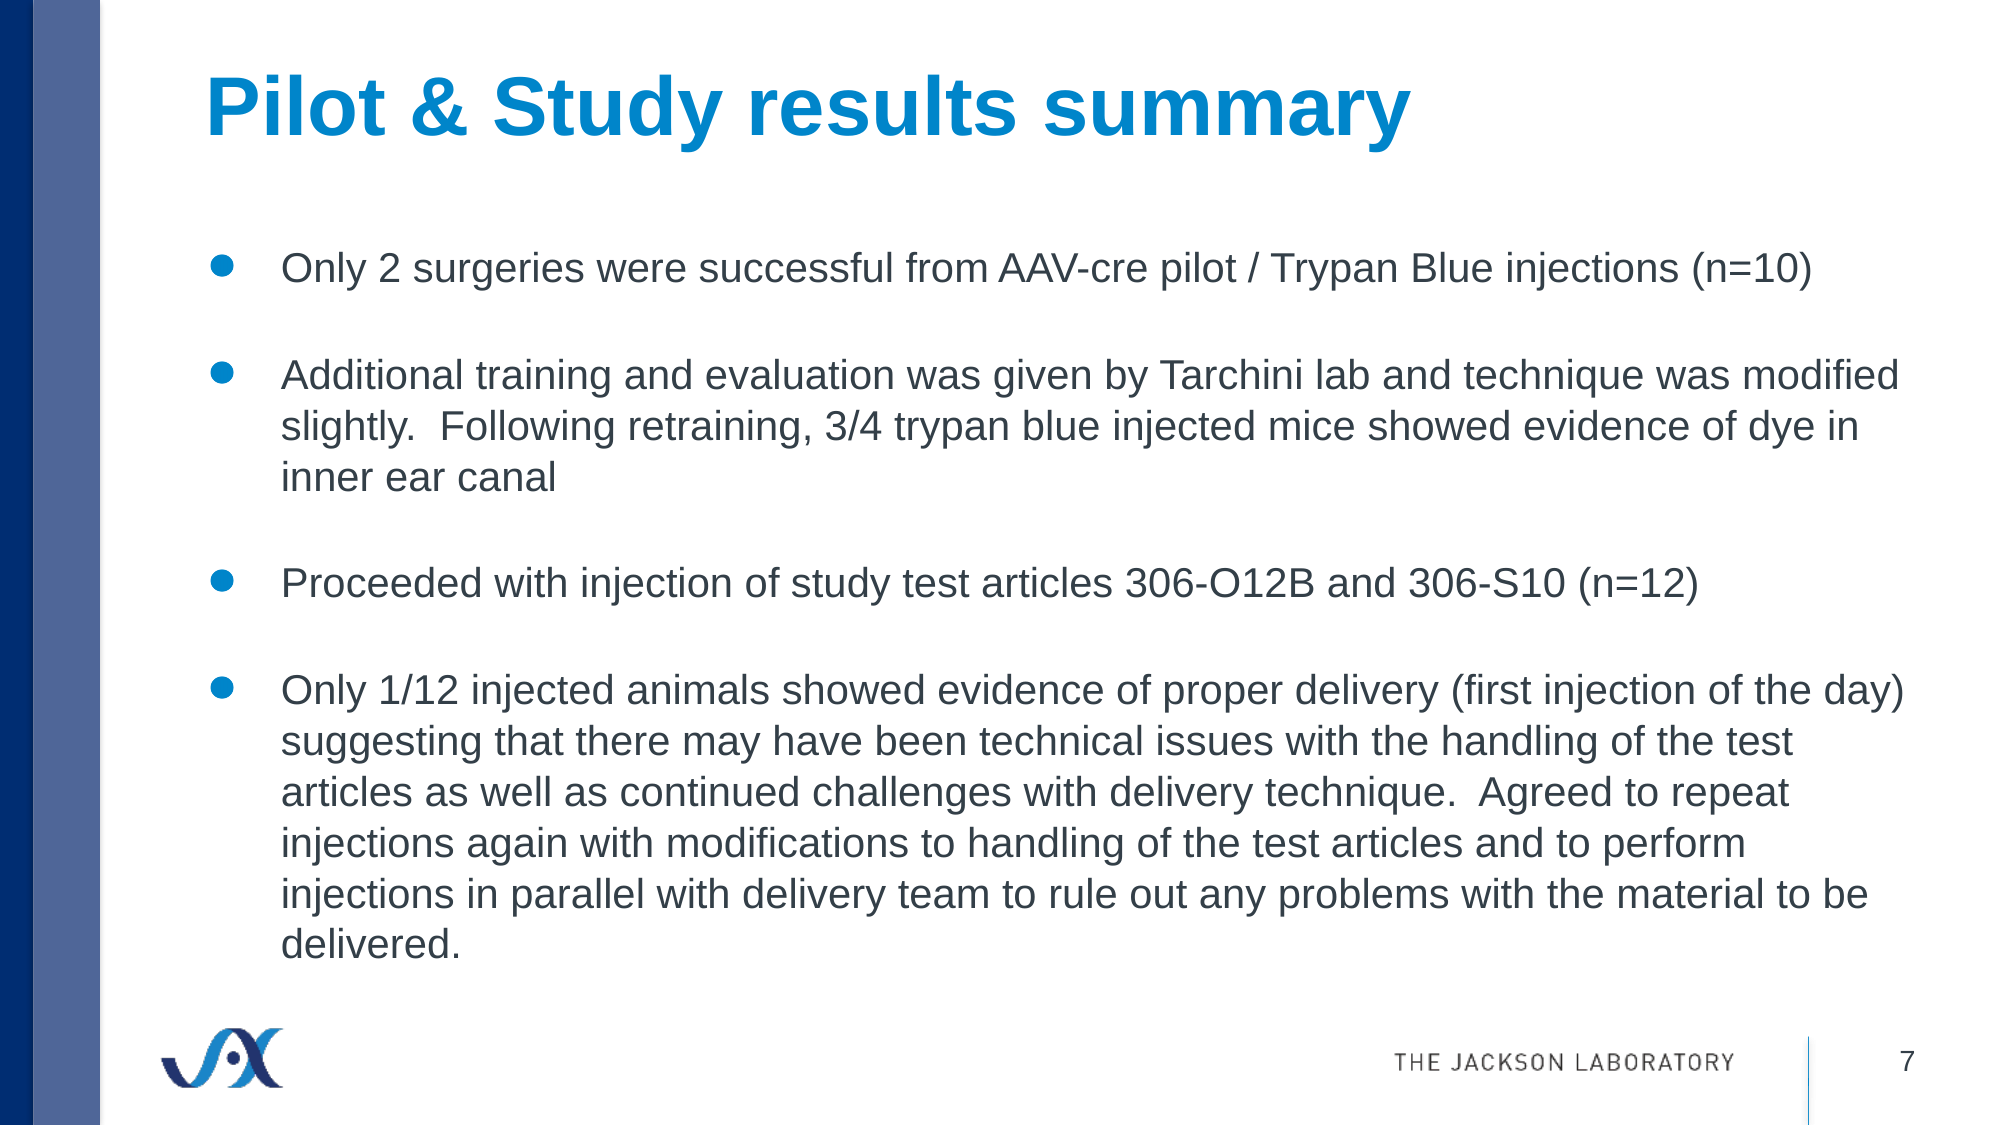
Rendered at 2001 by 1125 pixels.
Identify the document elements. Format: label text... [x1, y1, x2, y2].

picture [147, 1011, 302, 1104]
list Only 2 surgeries were successful from AAV-cre pilot / Trypan Blue injections (n=10) Additional training and evaluation was given by Tarchini lab and technique was modified slightly. Following retraining, 3/4 trypan blue injected mice showed evidence of dye in inner ear canal Proceeded with injection of study test articles 306-O12B and 306-S10 (n=12) Only 1/12 injected animals showed evidence of proper delivery (first injection of the day) suggesting that there may have been technical issues with the handling of the test articles as well as continued challenges with delivery technique. Agreed to repeat injections again with modifications to handling of the test articles and to perform injections in parallel with delivery team to rule out any problems with the material to be delivered. [205, 232, 1931, 950]
slide_number 7 [1463, 1030, 1931, 1091]
picture [1394, 1051, 1463, 1076]
picture [205, 564, 239, 597]
title Pilot & Study results summary [205, 45, 1931, 232]
picture [205, 671, 239, 704]
picture [205, 249, 239, 282]
picture [205, 356, 239, 389]
